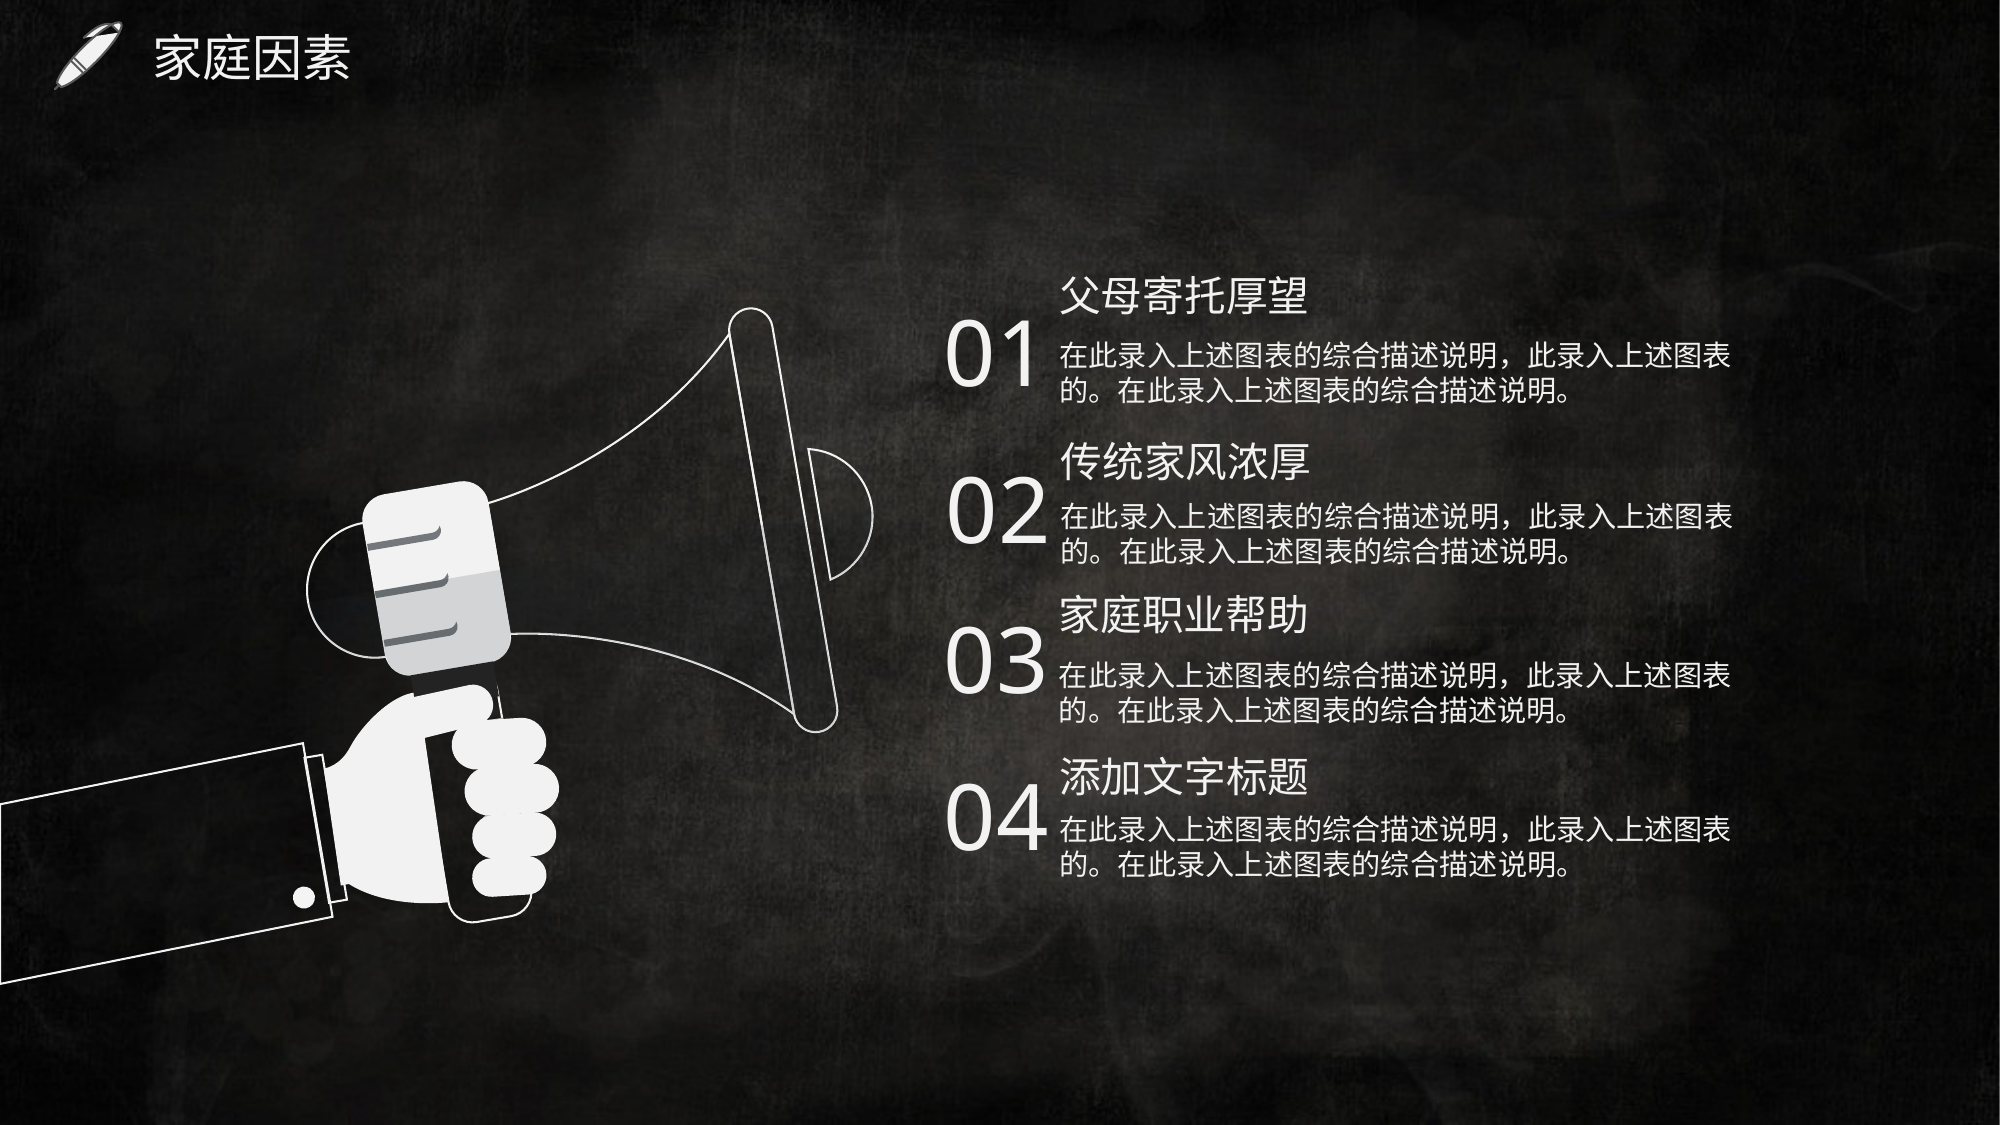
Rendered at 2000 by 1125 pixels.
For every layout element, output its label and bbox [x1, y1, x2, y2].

text_box [1059, 749, 1757, 882]
text_box [1060, 434, 1756, 570]
picture [0, 0, 2000, 1125]
text_box [1058, 588, 1756, 729]
text_box [1059, 269, 1757, 408]
text_box [0, 308, 874, 985]
